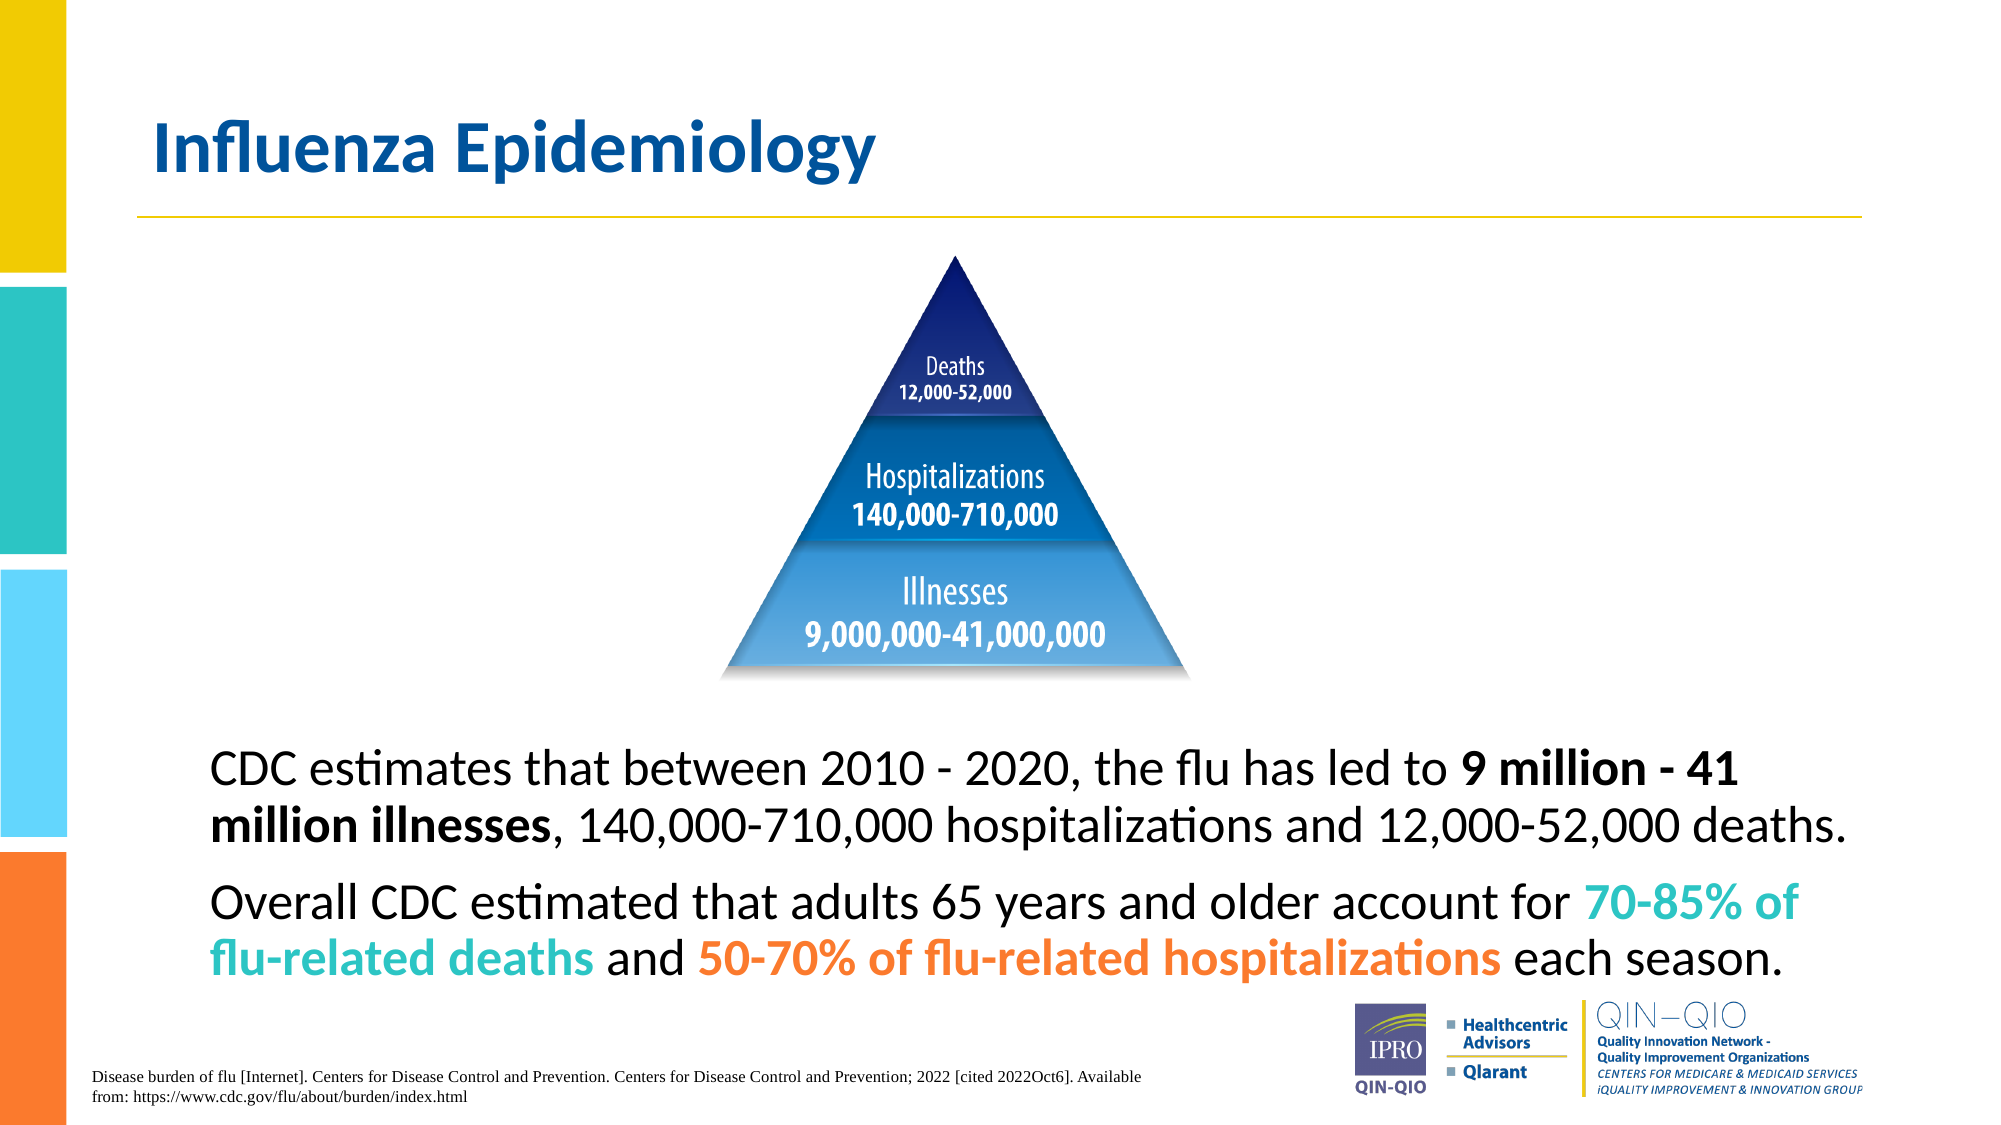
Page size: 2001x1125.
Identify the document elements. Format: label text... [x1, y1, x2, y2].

picture [706, 248, 1203, 707]
title Influenza Epidemiology [137, 39, 1863, 257]
text_box Disease burden of flu [Internet]. Centers for Disease Control and Prevention. Centers for Disease Control and Prevention; 2022 [cited 2022Oct6]. Available from: https://www.cdc.gov/flu/about/burden/index.html [76, 1050, 1175, 1121]
list CDC estimates that between 2010 - 2020, the flu has led to 9 million - 41 million illnesses, 140,000-710,000 hospitalizations and 12,000-52,000 deaths. Overall CDC estimated that adults 65 years and older account for 70-85% of flu-related deaths and 50-70% of flu-related hospitalizations each season. [194, 733, 1879, 936]
picture [1355, 1000, 1863, 1097]
